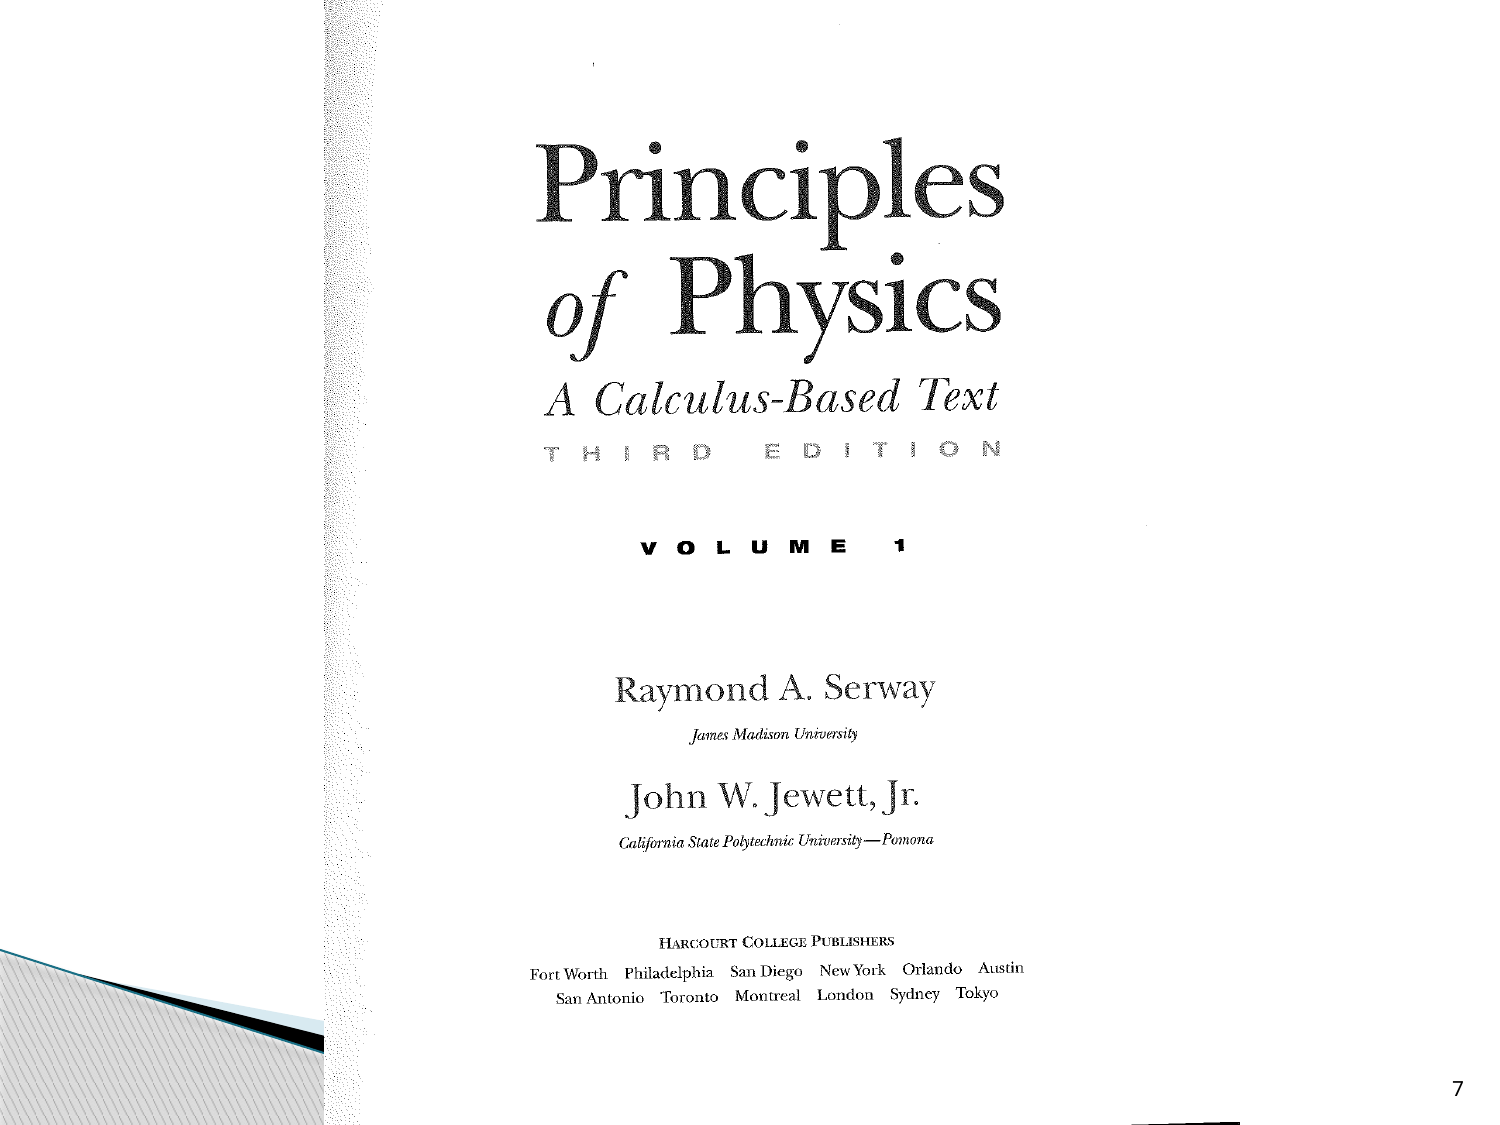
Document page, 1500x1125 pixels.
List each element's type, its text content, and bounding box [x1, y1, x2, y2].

picture [324, 0, 1241, 1125]
slide_number 7 [1418, 1051, 1479, 1112]
